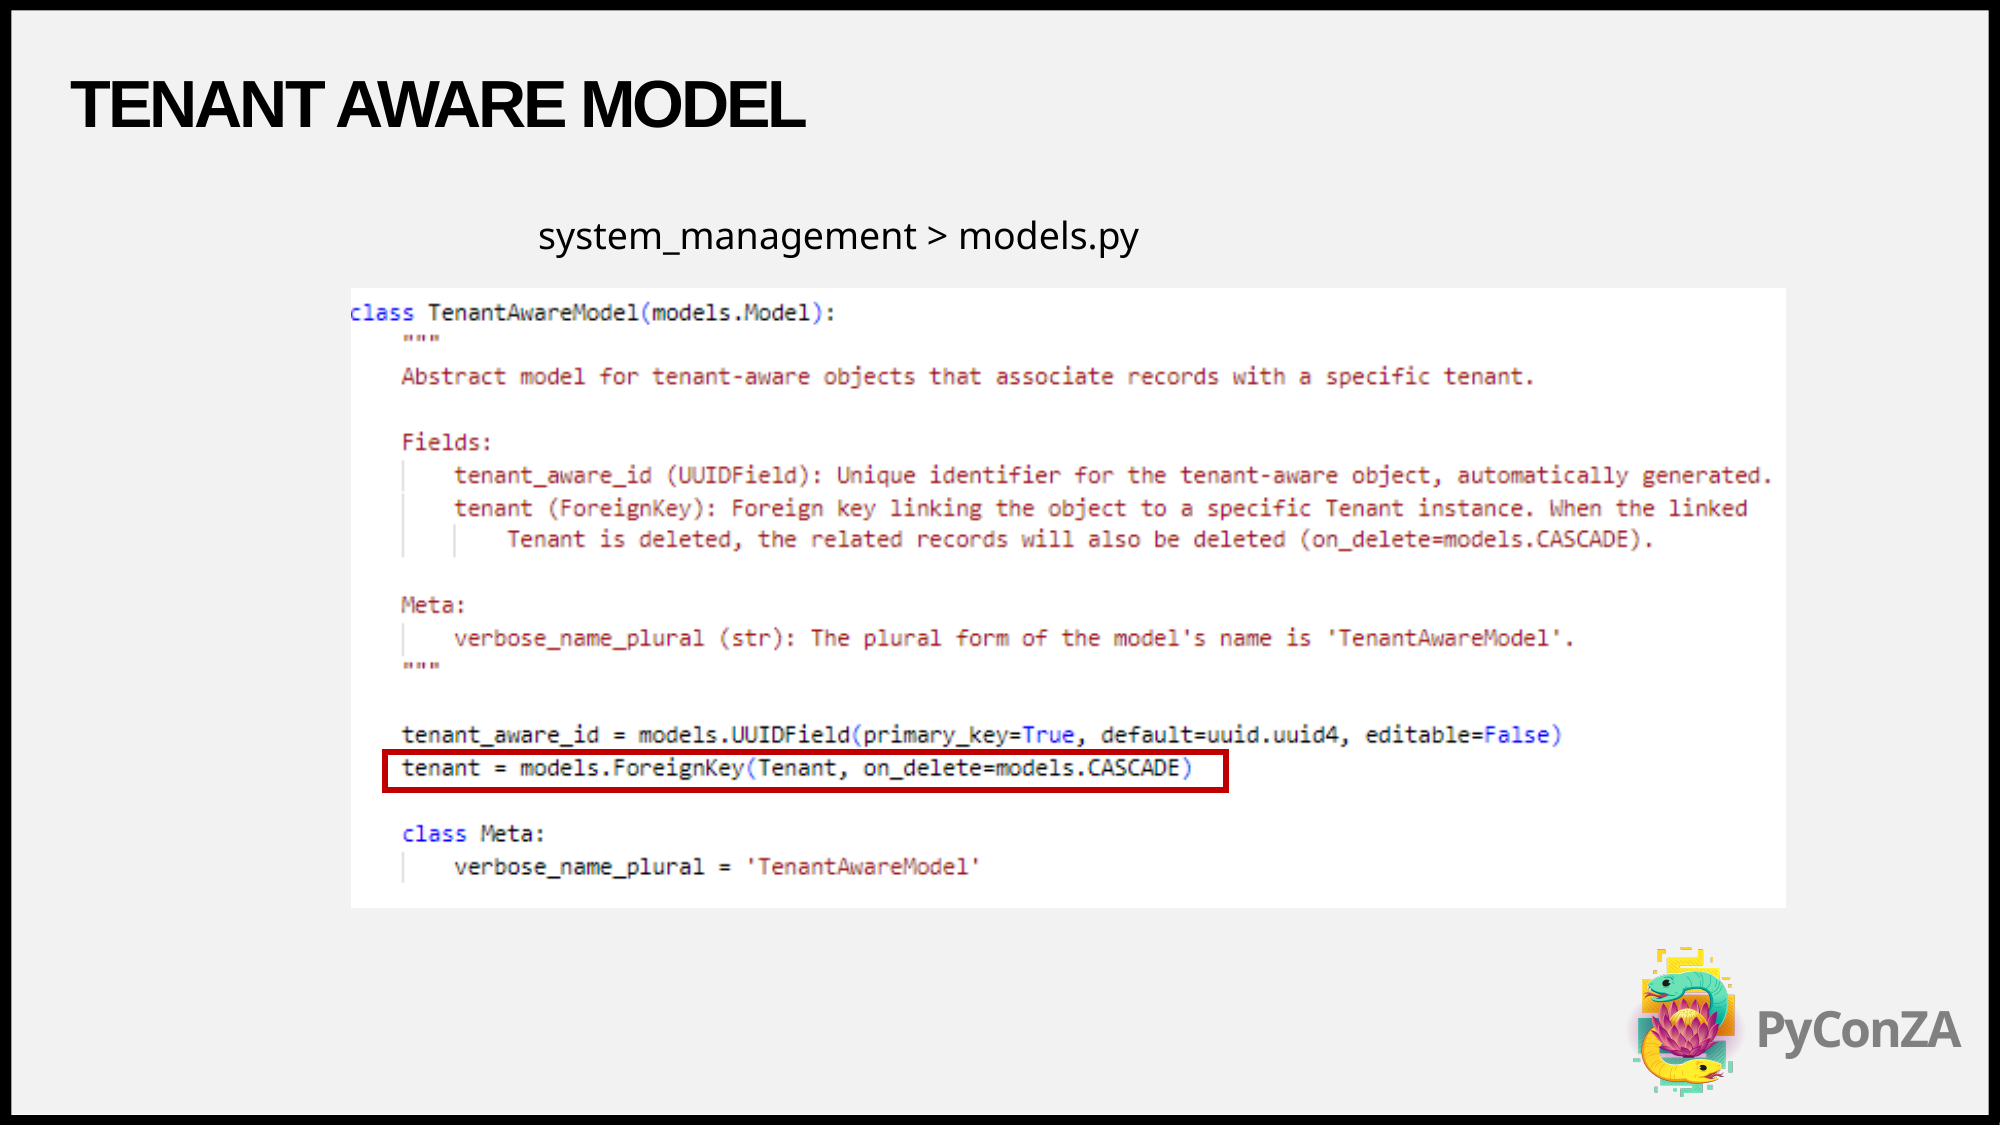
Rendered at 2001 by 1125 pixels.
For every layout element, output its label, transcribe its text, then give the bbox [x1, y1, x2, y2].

picture [1622, 947, 1749, 1097]
list system_management > models.py [538, 217, 1325, 261]
title Tenant aware model [70, 70, 1569, 142]
picture [351, 288, 1786, 908]
